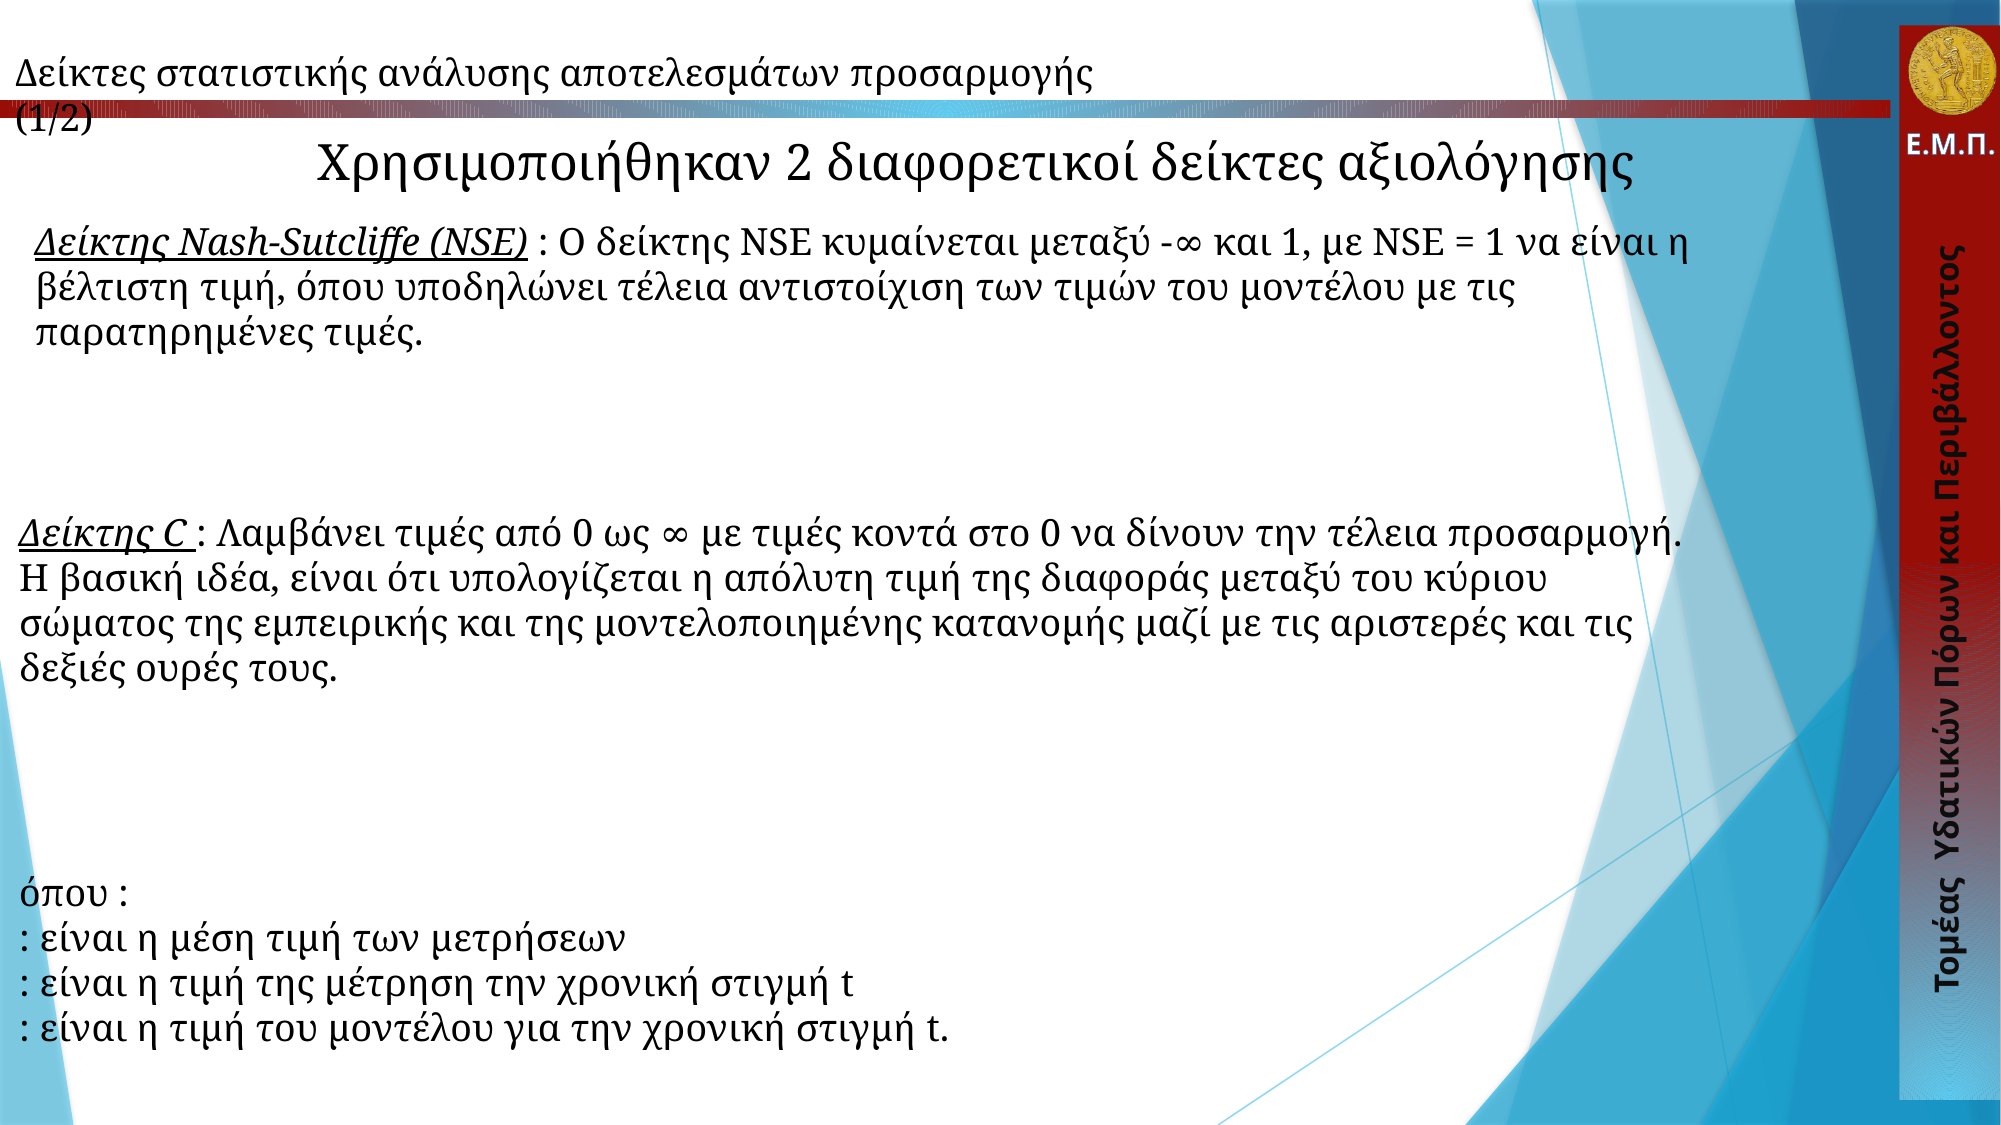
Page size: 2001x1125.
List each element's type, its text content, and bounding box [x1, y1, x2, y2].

text_box Χρησιμοποιήθηκαν 2 διαφορετικοί δείκτες αξιολόγησης [302, 122, 1650, 198]
text_box [1173, 100, 1891, 118]
text_box Δείκτες στατιστικής ανάλυσης αποτελεσμάτων προσαρμογής (1/2) [0, 41, 1173, 146]
text_box Τομέας Υδατικών Πόρων και Περιβάλλοντος [1917, 210, 1999, 1029]
text_box [1899, 25, 1904, 117]
text_box [1899, 168, 2000, 1100]
picture [1905, 24, 2000, 119]
text_box Ε.Μ.Π. [1890, 117, 2000, 168]
